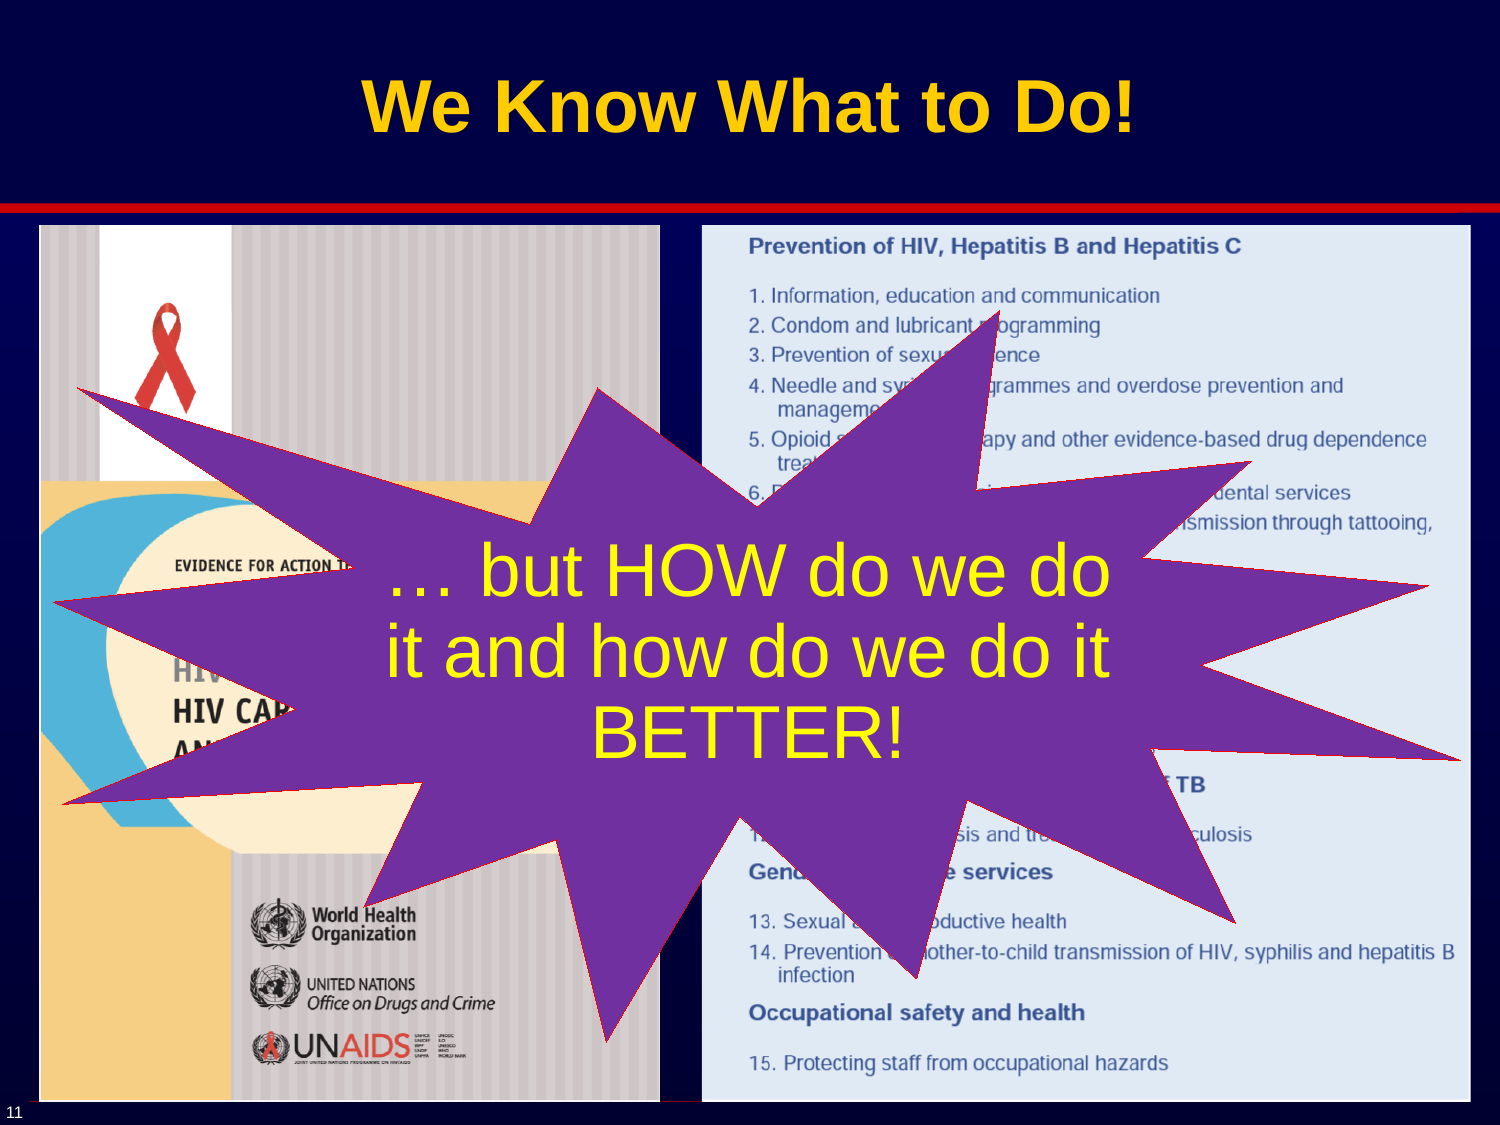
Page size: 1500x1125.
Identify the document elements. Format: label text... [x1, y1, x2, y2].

picture [38, 225, 660, 1102]
text_box … but HOW do we do it and how do we do it BETTER! [663, 436, 696, 946]
title We Know What to Do! [29, 15, 1471, 201]
picture [701, 225, 1471, 1102]
